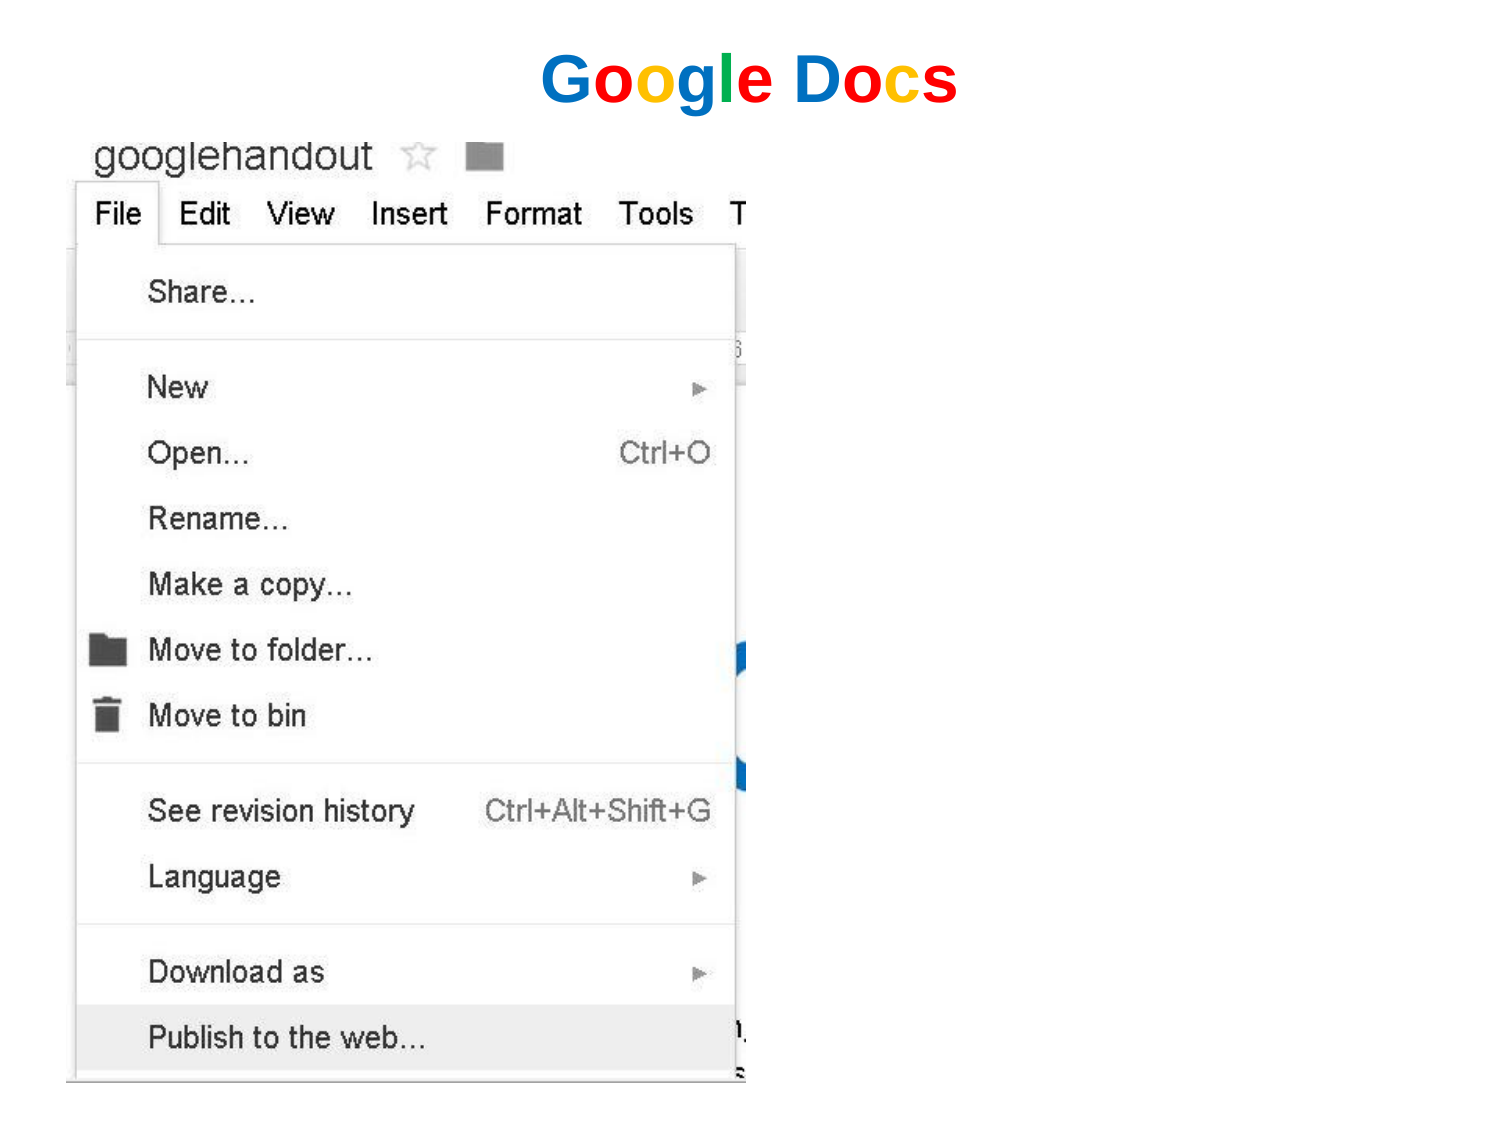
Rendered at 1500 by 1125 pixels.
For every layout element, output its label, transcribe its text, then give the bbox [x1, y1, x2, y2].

picture [66, 141, 747, 1083]
title Google Docs [112, 24, 1388, 125]
